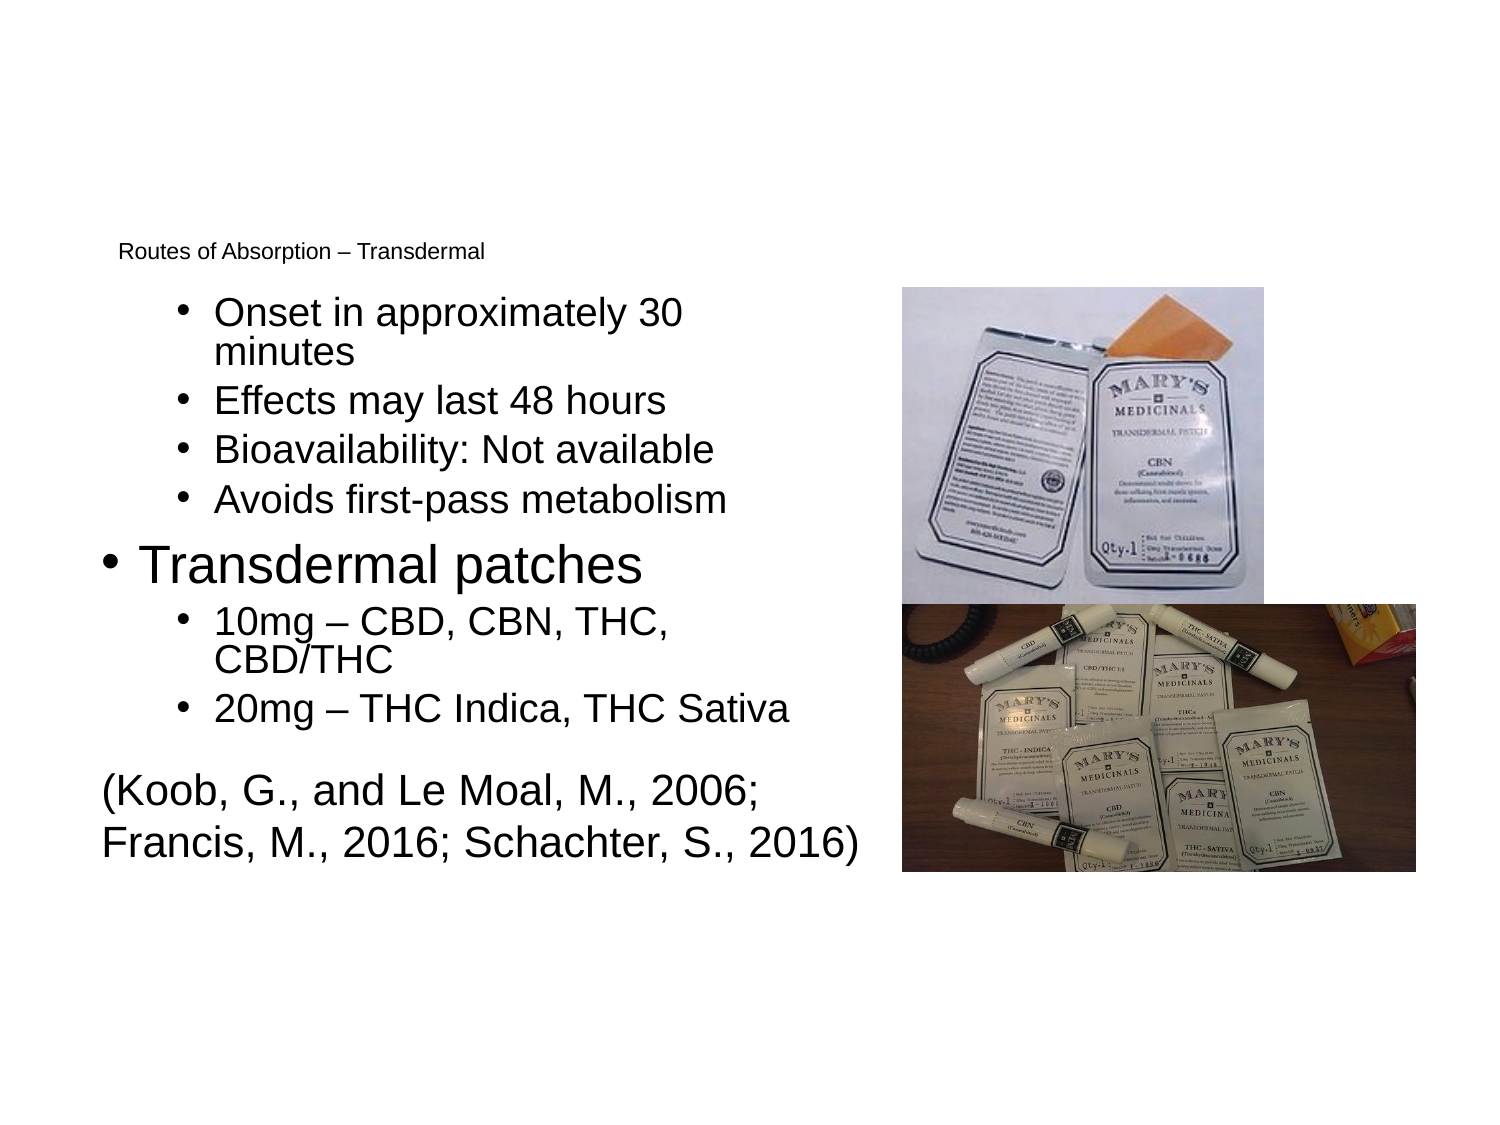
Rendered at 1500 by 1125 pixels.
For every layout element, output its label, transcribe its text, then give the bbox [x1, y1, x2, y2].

picture [901, 287, 1416, 872]
text_box (Koob, G., and Le Moal, M., 2006; Francis, M., 2016; Schachter, S., 2016) [86, 754, 897, 874]
title Routes of Absorption – Transdermal [103, 231, 1397, 301]
list Onset in approximately 30 minutes Effects may last 48 hours Bioavailability: Not available Avoids first-pass metabolism Transdermal patches 10mg – CBD, CBN, THC, CBD/THC 20mg – THC Indica, THC Sativa [86, 287, 821, 754]
